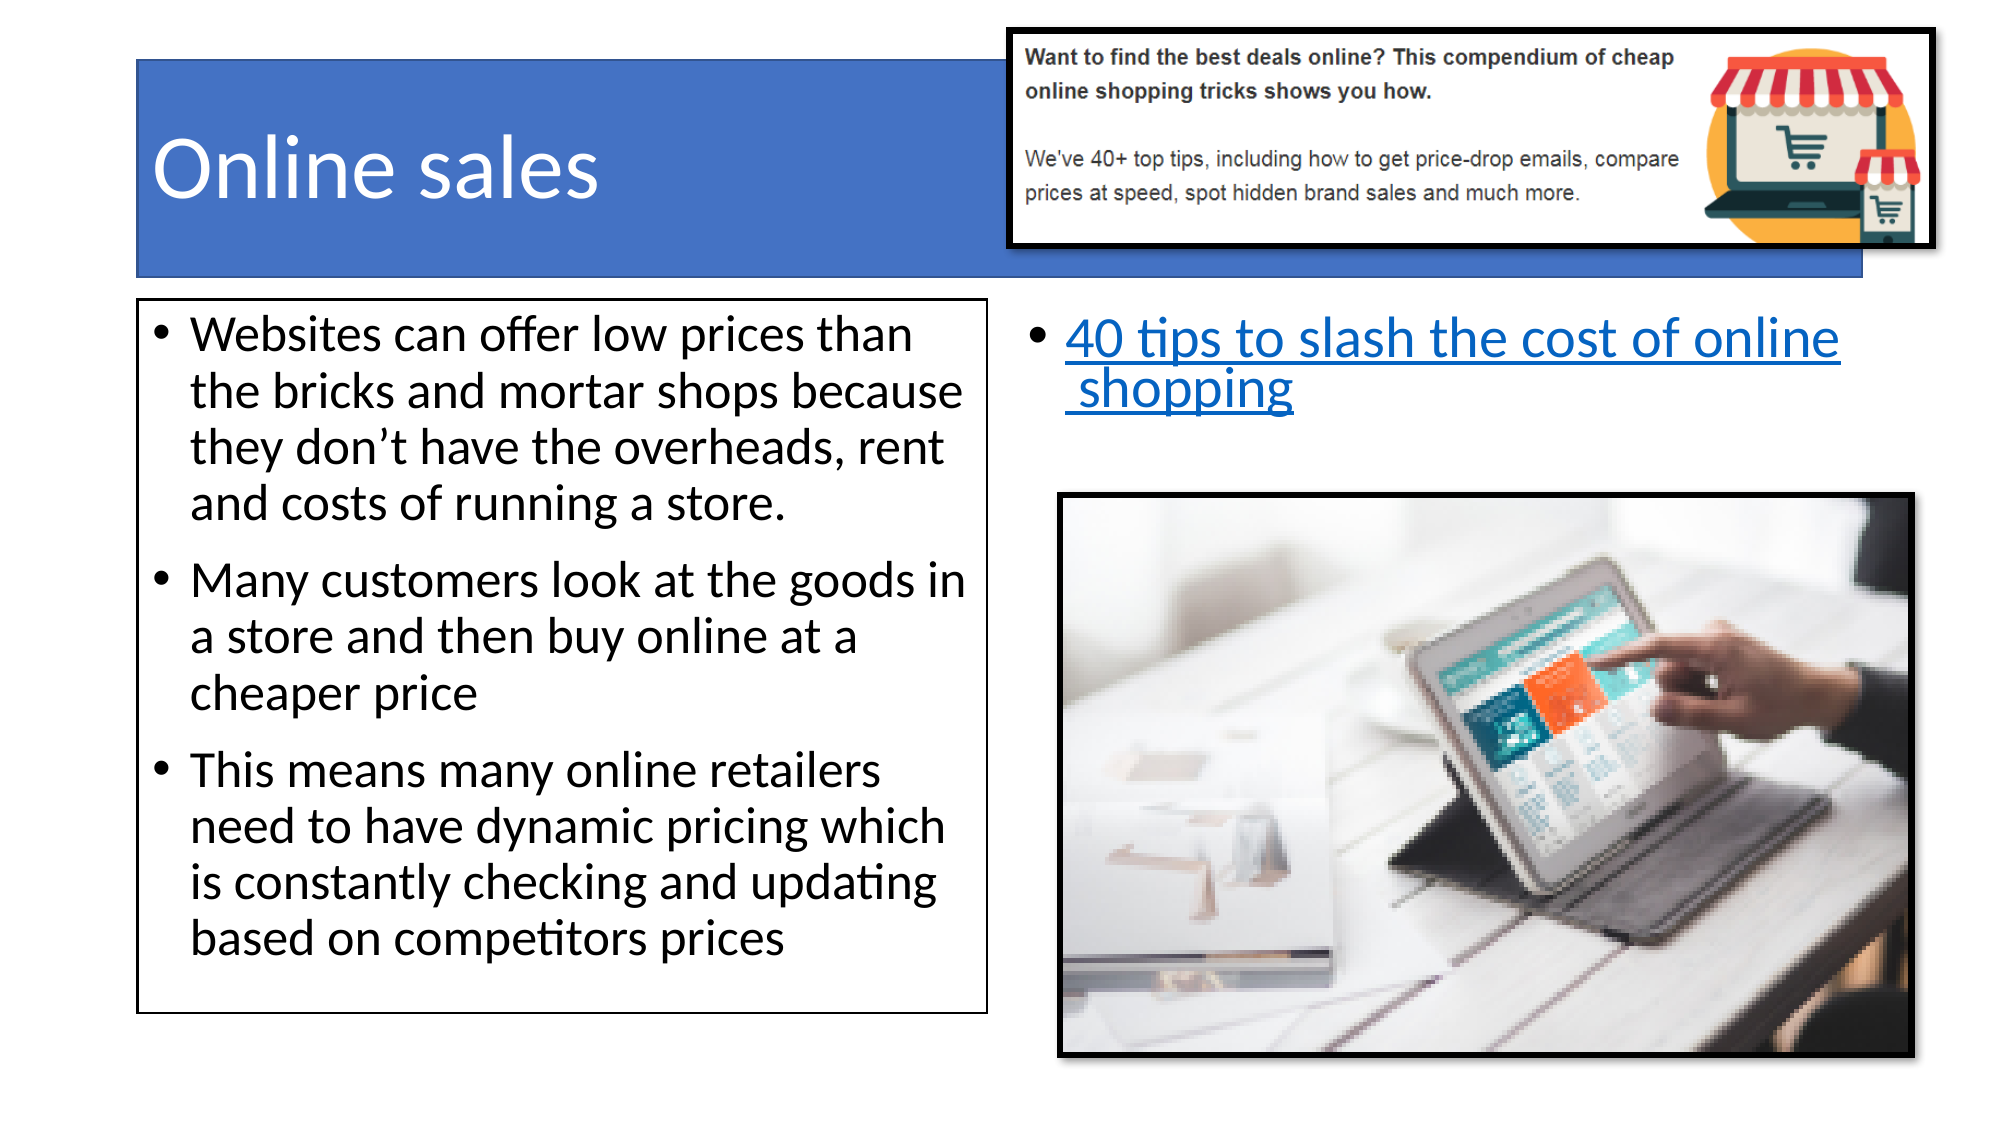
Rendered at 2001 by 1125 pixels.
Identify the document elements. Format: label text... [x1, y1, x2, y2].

title Online sales [136, 59, 1863, 278]
picture [1012, 33, 1930, 243]
picture [1063, 498, 1909, 1052]
list Websites can offer low prices than the bricks and mortar shops because they don’t have the overheads, rent and costs of running a store. Many customers look at the goods in a store and then buy online at a cheaper price This means many online retailers need to have dynamic pricing which is constantly checking and updating based on competitors prices [136, 298, 988, 1014]
list 40 tips to slash the cost of online shopping [1012, 299, 1863, 1014]
